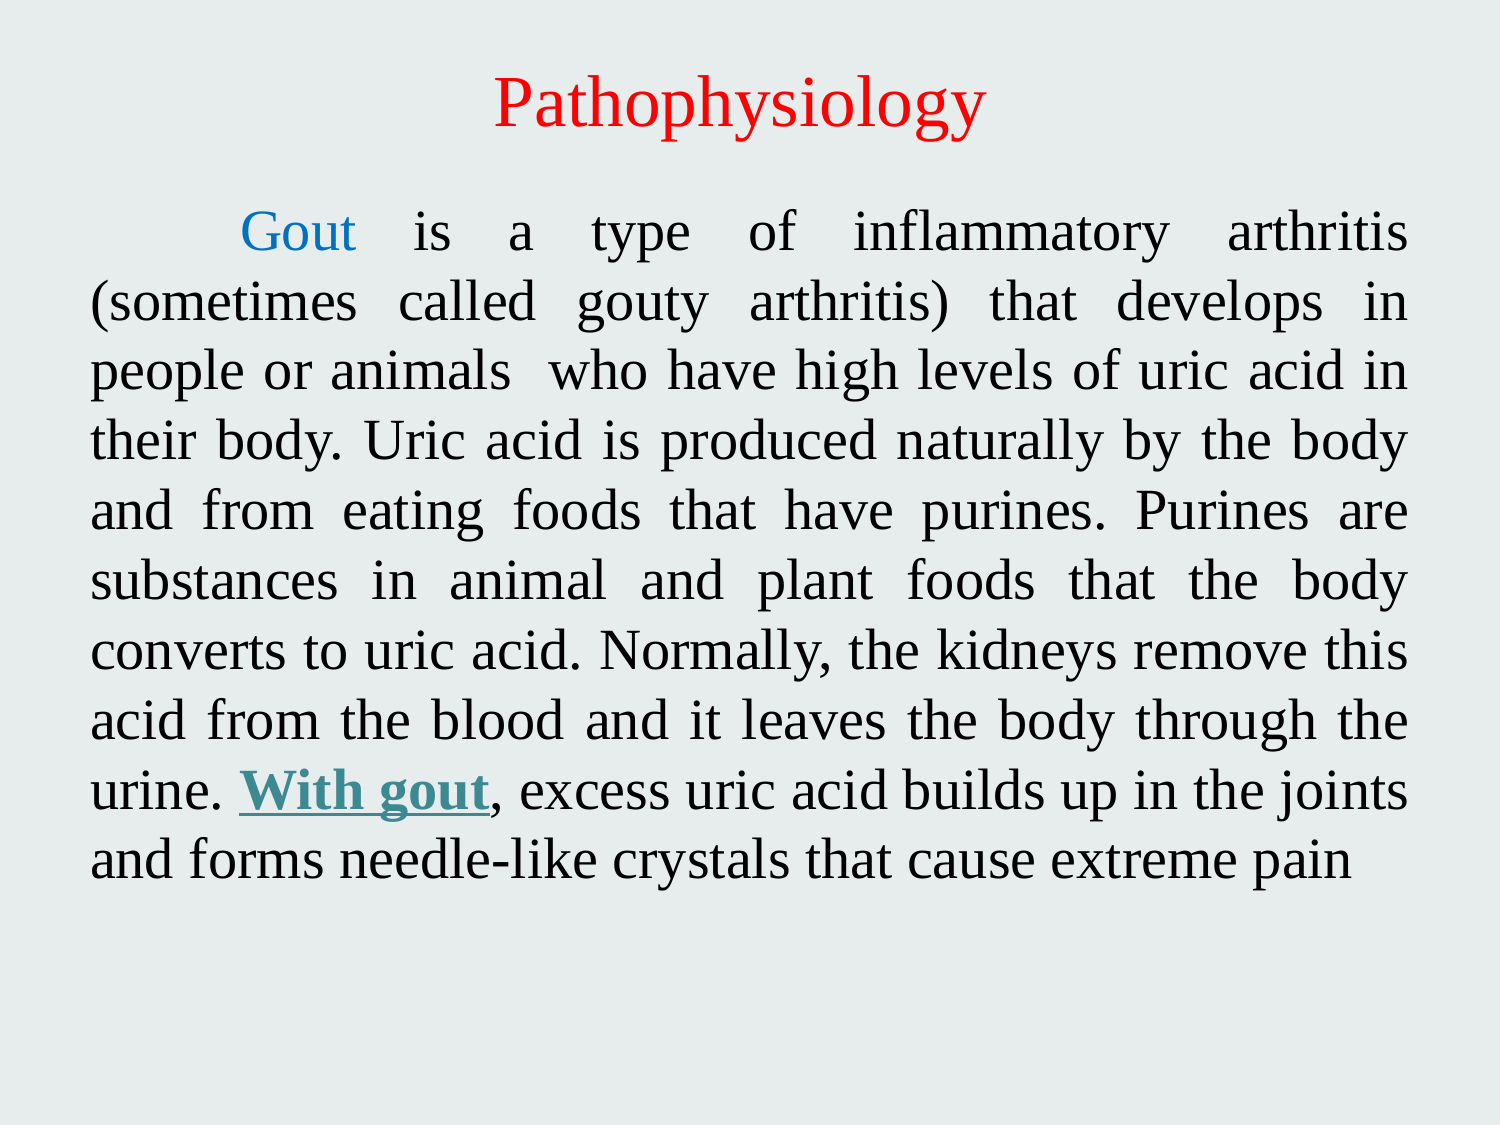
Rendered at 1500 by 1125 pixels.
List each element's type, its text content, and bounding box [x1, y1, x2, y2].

list Gout is a type of inflammatory arthritis (sometimes called gouty arthritis) that develops in people or animals who have high levels of uric acid in their body. Uric acid is produced naturally by the body and from eating foods that have purines. Purines are substances in animal and plant foods that the body converts to uric acid. Normally, the kidneys remove this acid from the blood and it leaves the body through the urine. With gout, excess uric acid builds up in the joints and forms needle-like crystals that cause extreme pain [75, 184, 1425, 1005]
title Pathophysiology [75, 45, 1425, 149]
